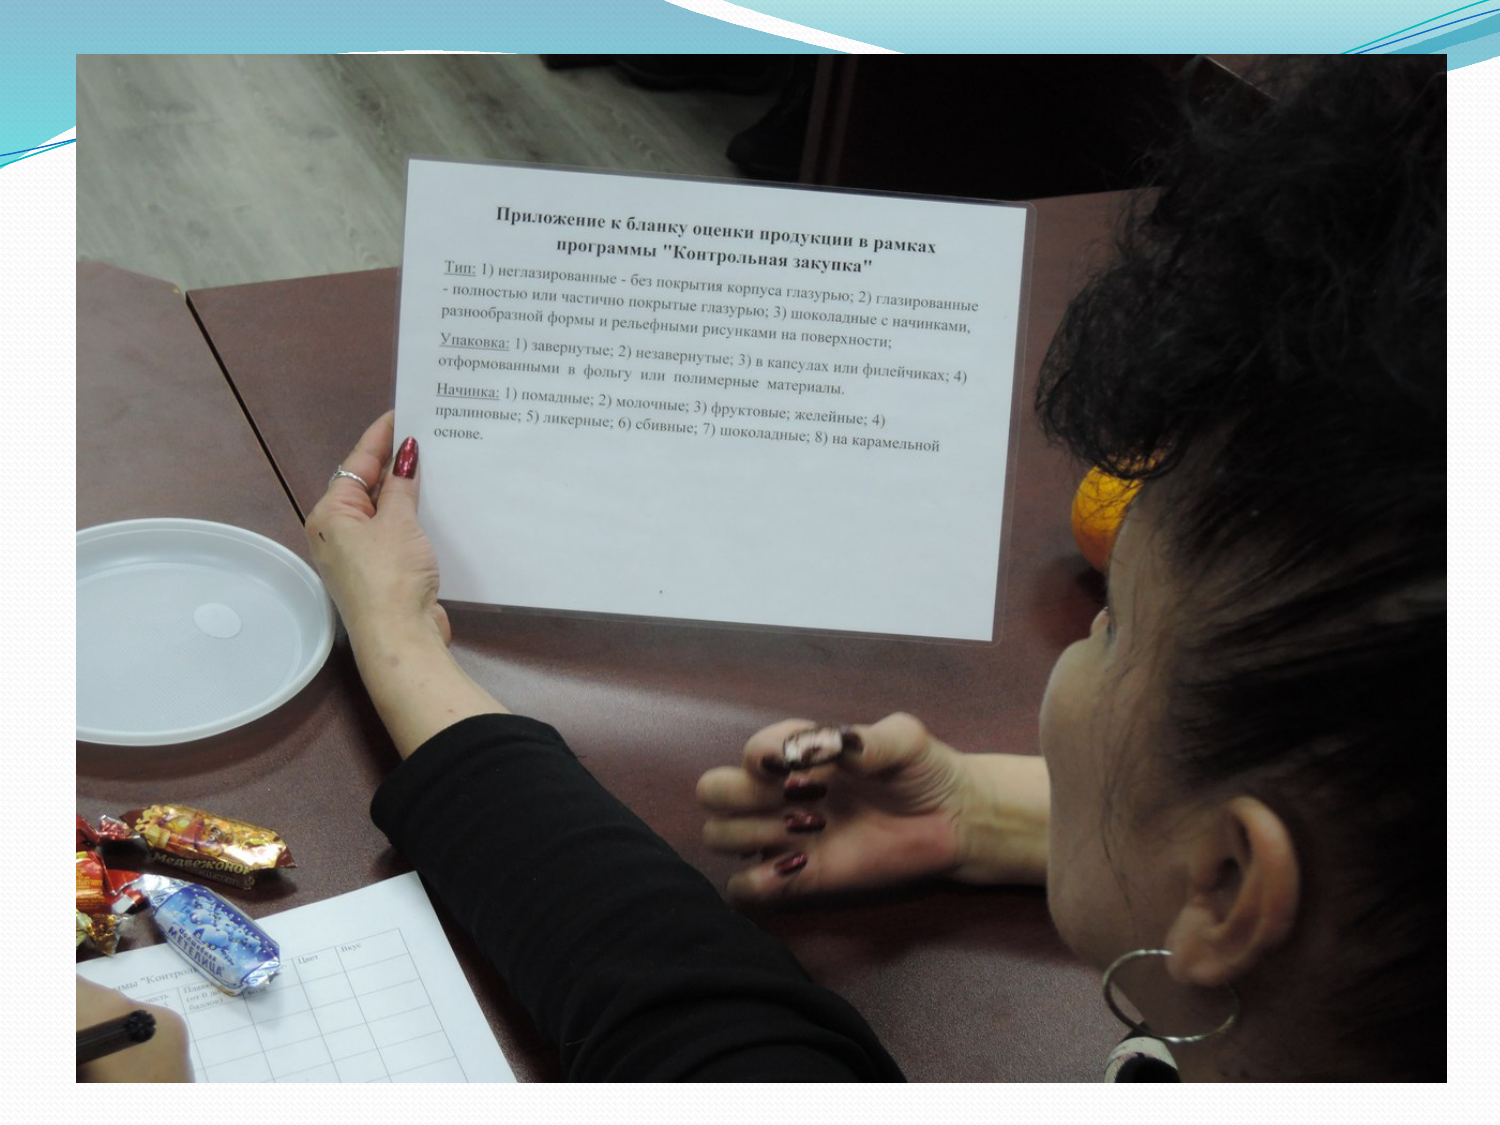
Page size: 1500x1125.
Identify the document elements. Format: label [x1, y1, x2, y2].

list [76, 54, 1448, 1083]
